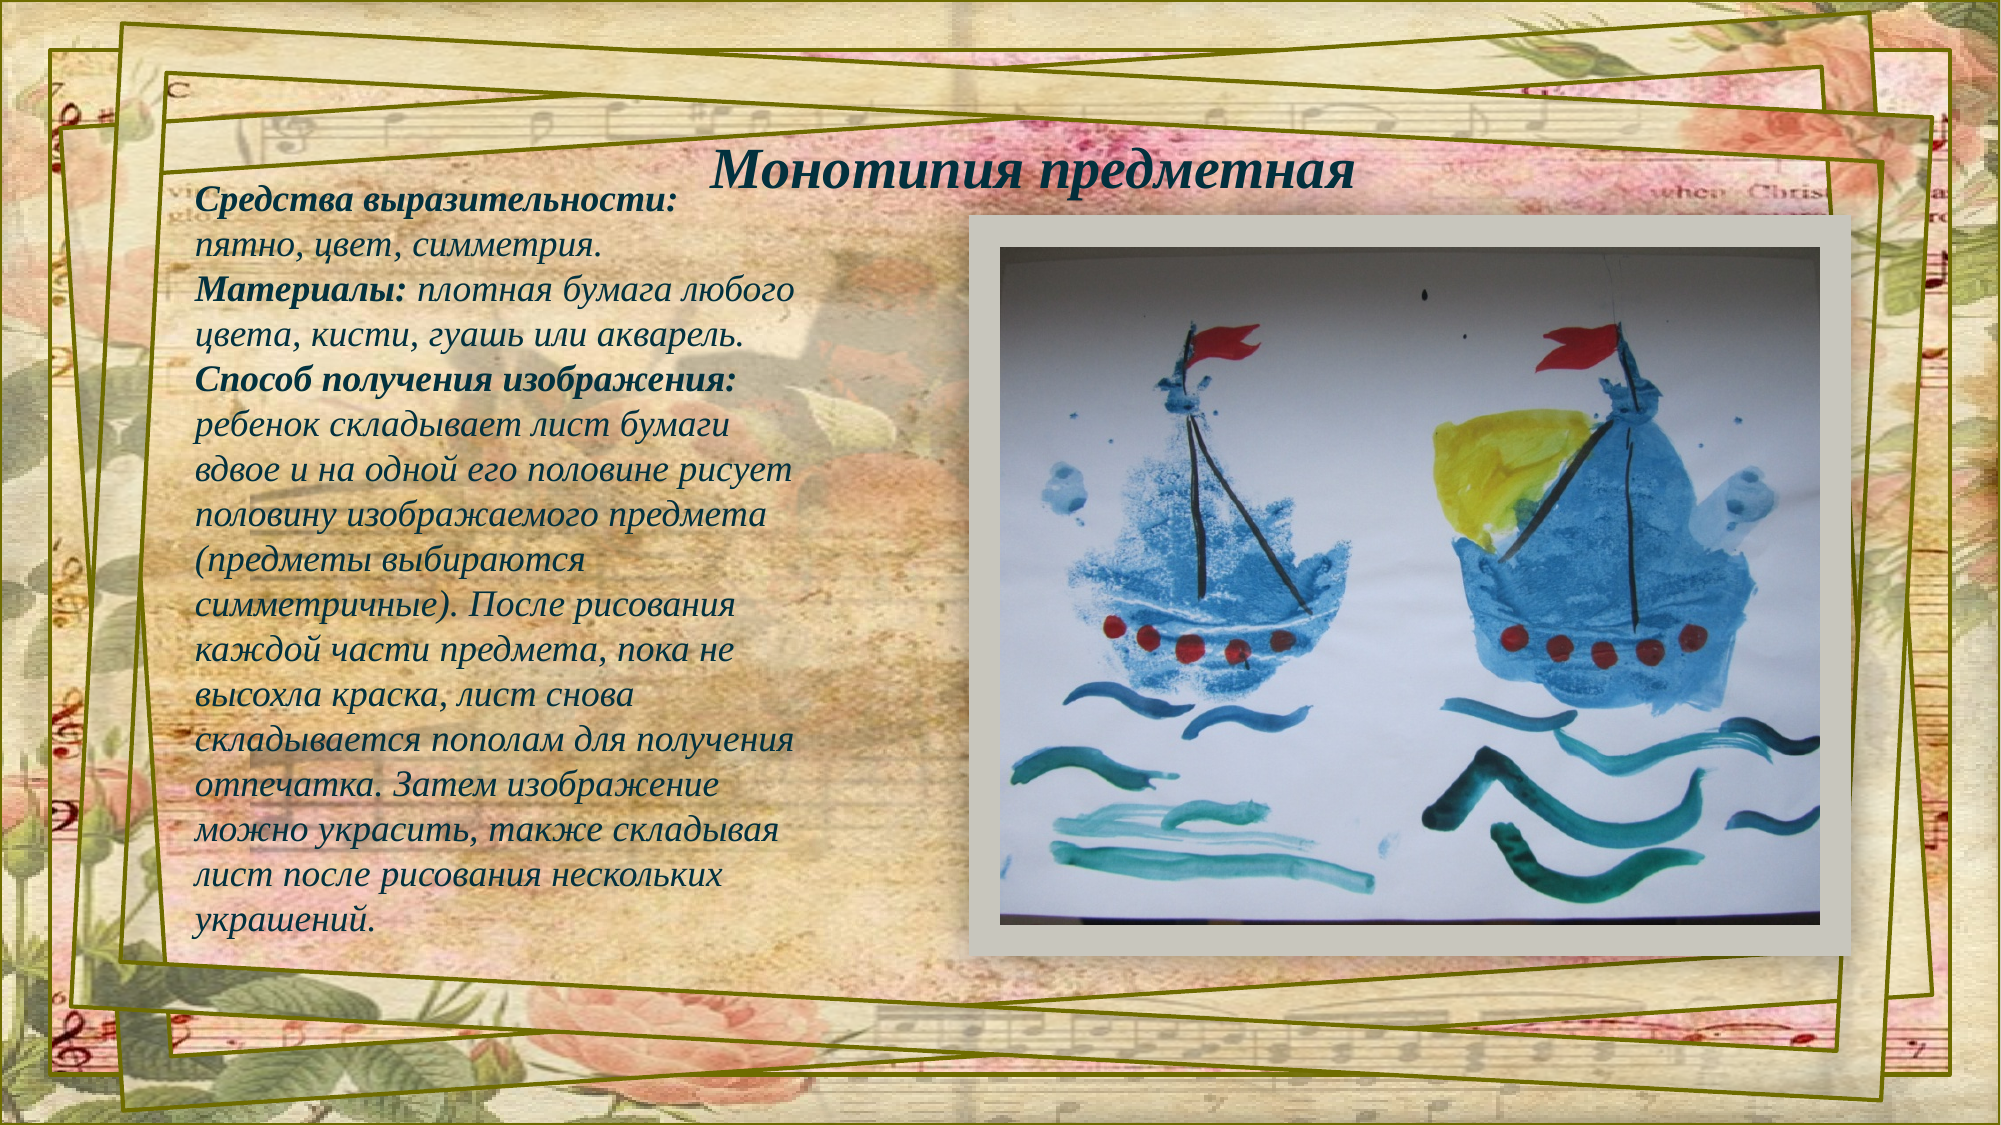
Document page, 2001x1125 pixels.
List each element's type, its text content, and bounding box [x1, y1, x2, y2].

picture [2, 2, 1998, 1123]
title Монотипия предметная [206, 123, 1860, 247]
text_box Средства выразительности: пятно, цвет, симметрия. Материалы: плотная бумага любого цвета, кисти, гуашь или акварель. Способ получения изображения: ребенок складывает лист бумаги вдвое и на одной его половине рисует половину изображаемого предмета (предметы выбираются симметричные). После рисования каждой части предмета, пока не высохла краска, лист снова складывается пополам для получения отпечатка. Затем изображение можно украсить, также складывая лист после рисования нескольких украшений. [180, 166, 830, 947]
